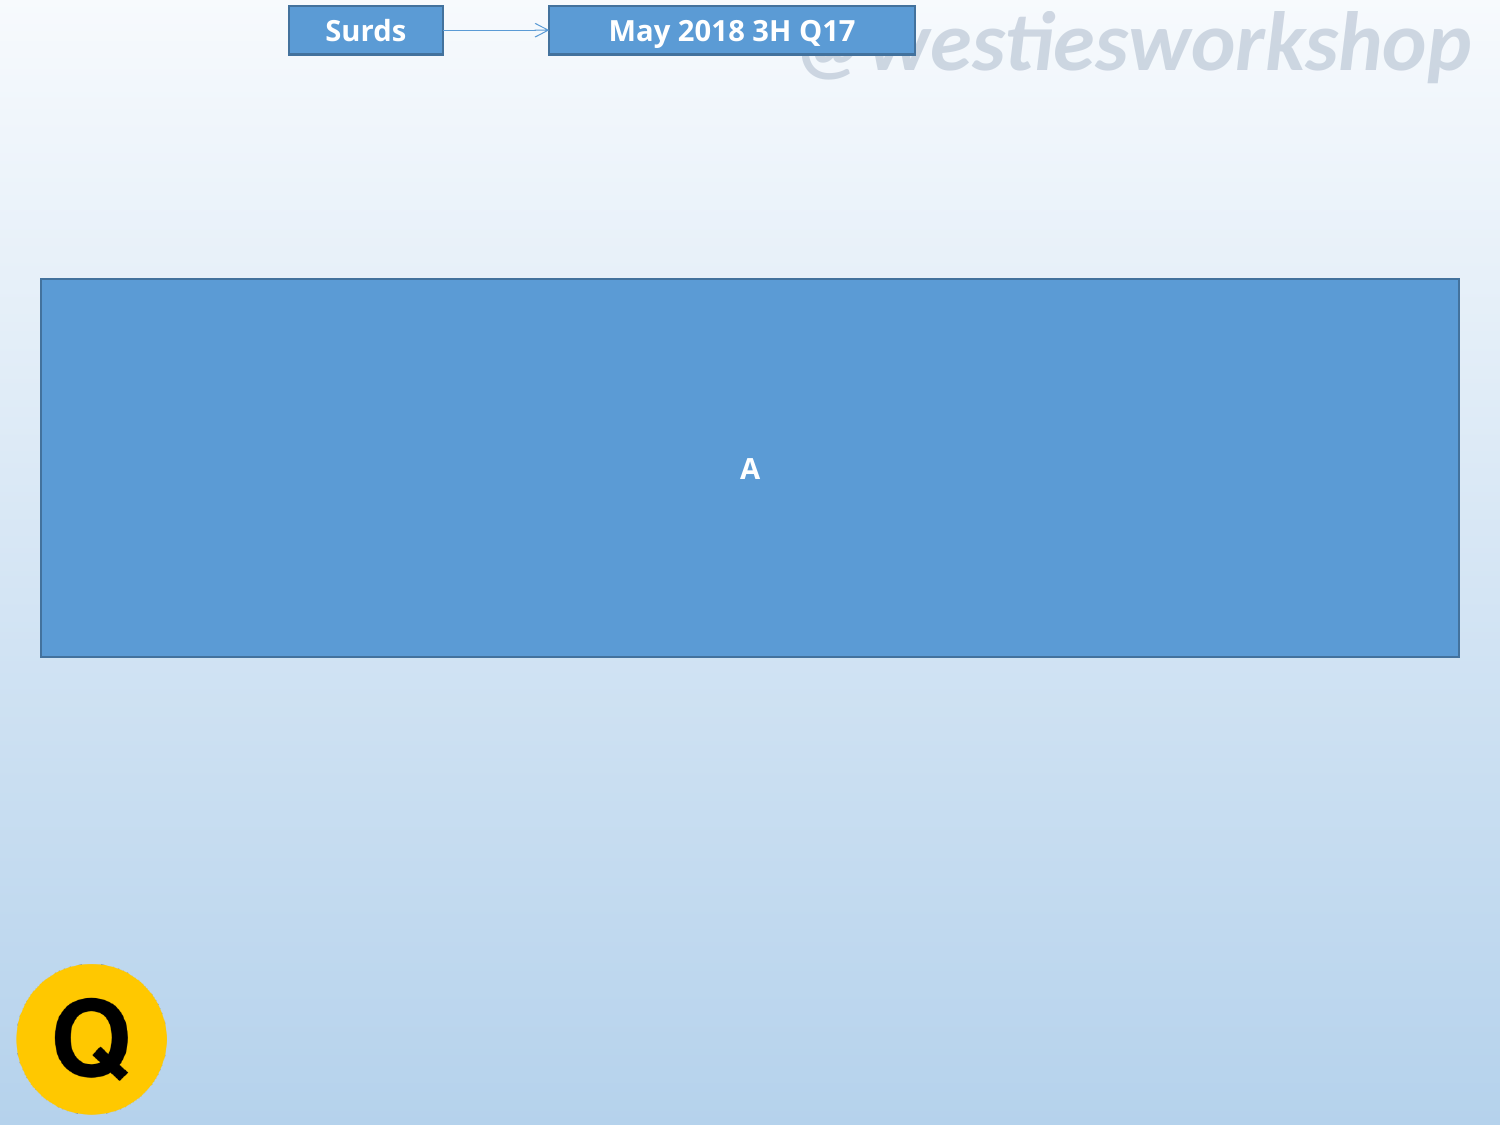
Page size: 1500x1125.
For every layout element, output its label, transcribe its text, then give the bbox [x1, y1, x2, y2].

picture [41, 278, 1459, 657]
picture [0, 940, 191, 1125]
text_box May 2018 3H Q17 [548, 5, 916, 56]
text_box Surds [288, 5, 444, 56]
